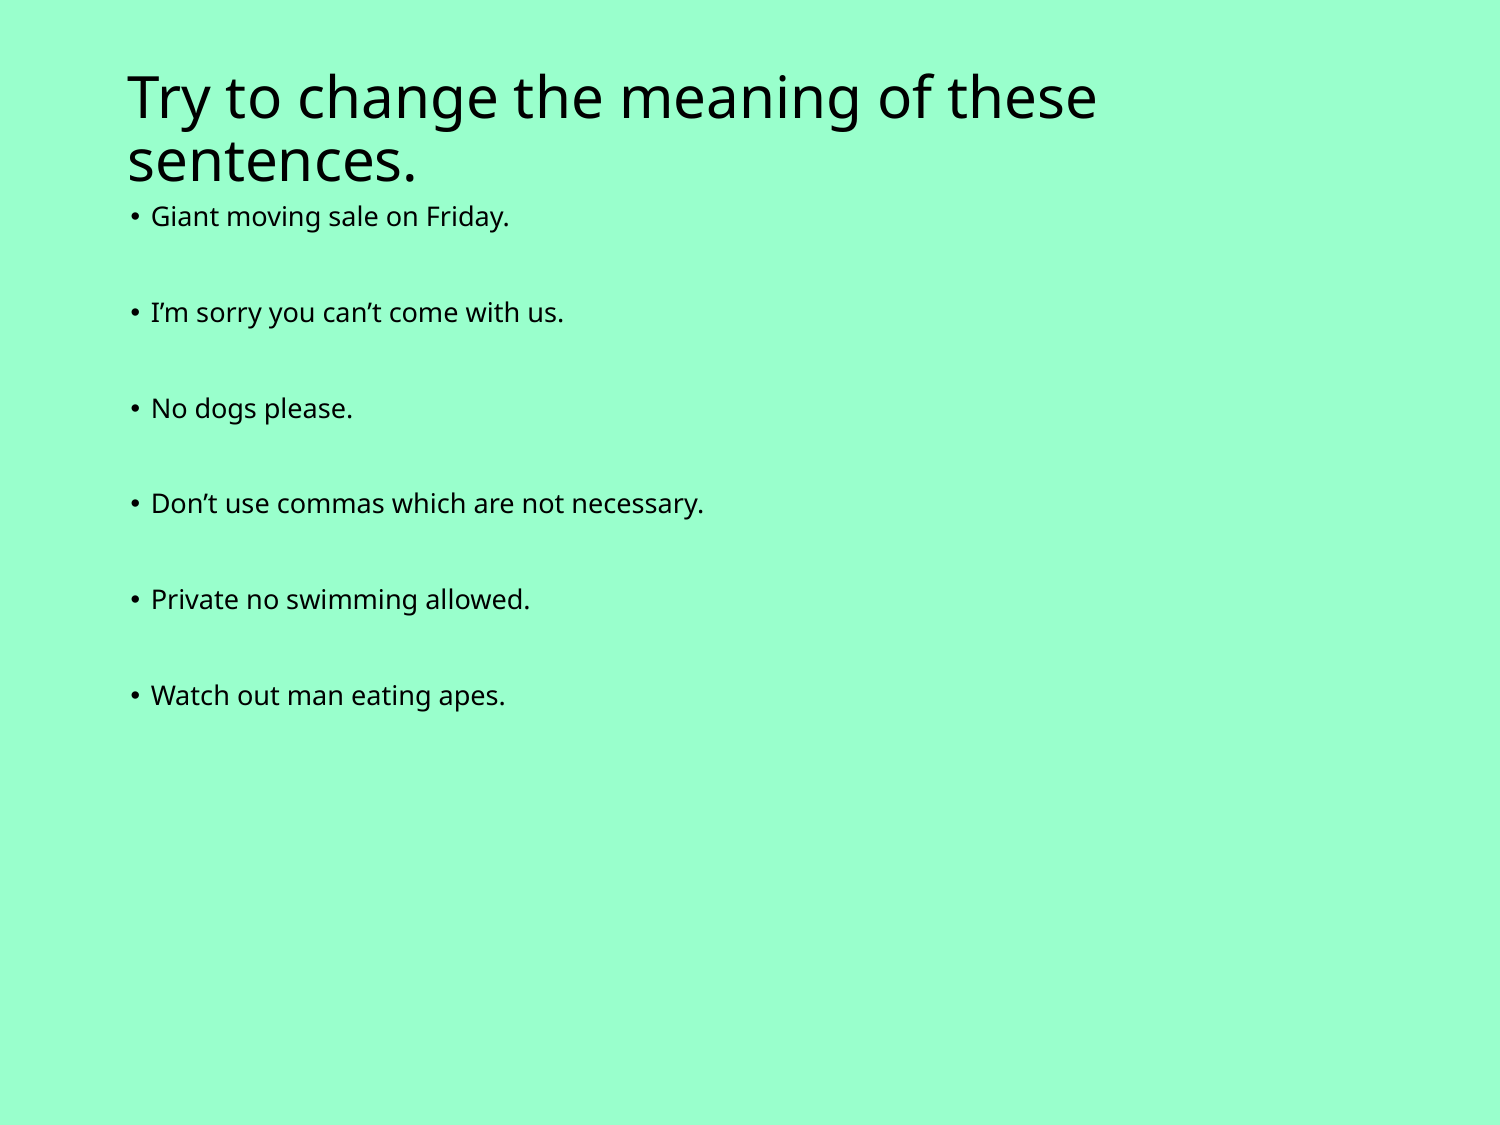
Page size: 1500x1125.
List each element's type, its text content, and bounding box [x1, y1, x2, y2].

list Giant moving sale on Friday. I’m sorry you can’t come with us. No dogs please. Don’t use commas which are not necessary. Private no swimming allowed. Watch out man eating apes. [115, 160, 1391, 723]
title Try to change the meaning of these sentences. [112, 0, 1388, 262]
